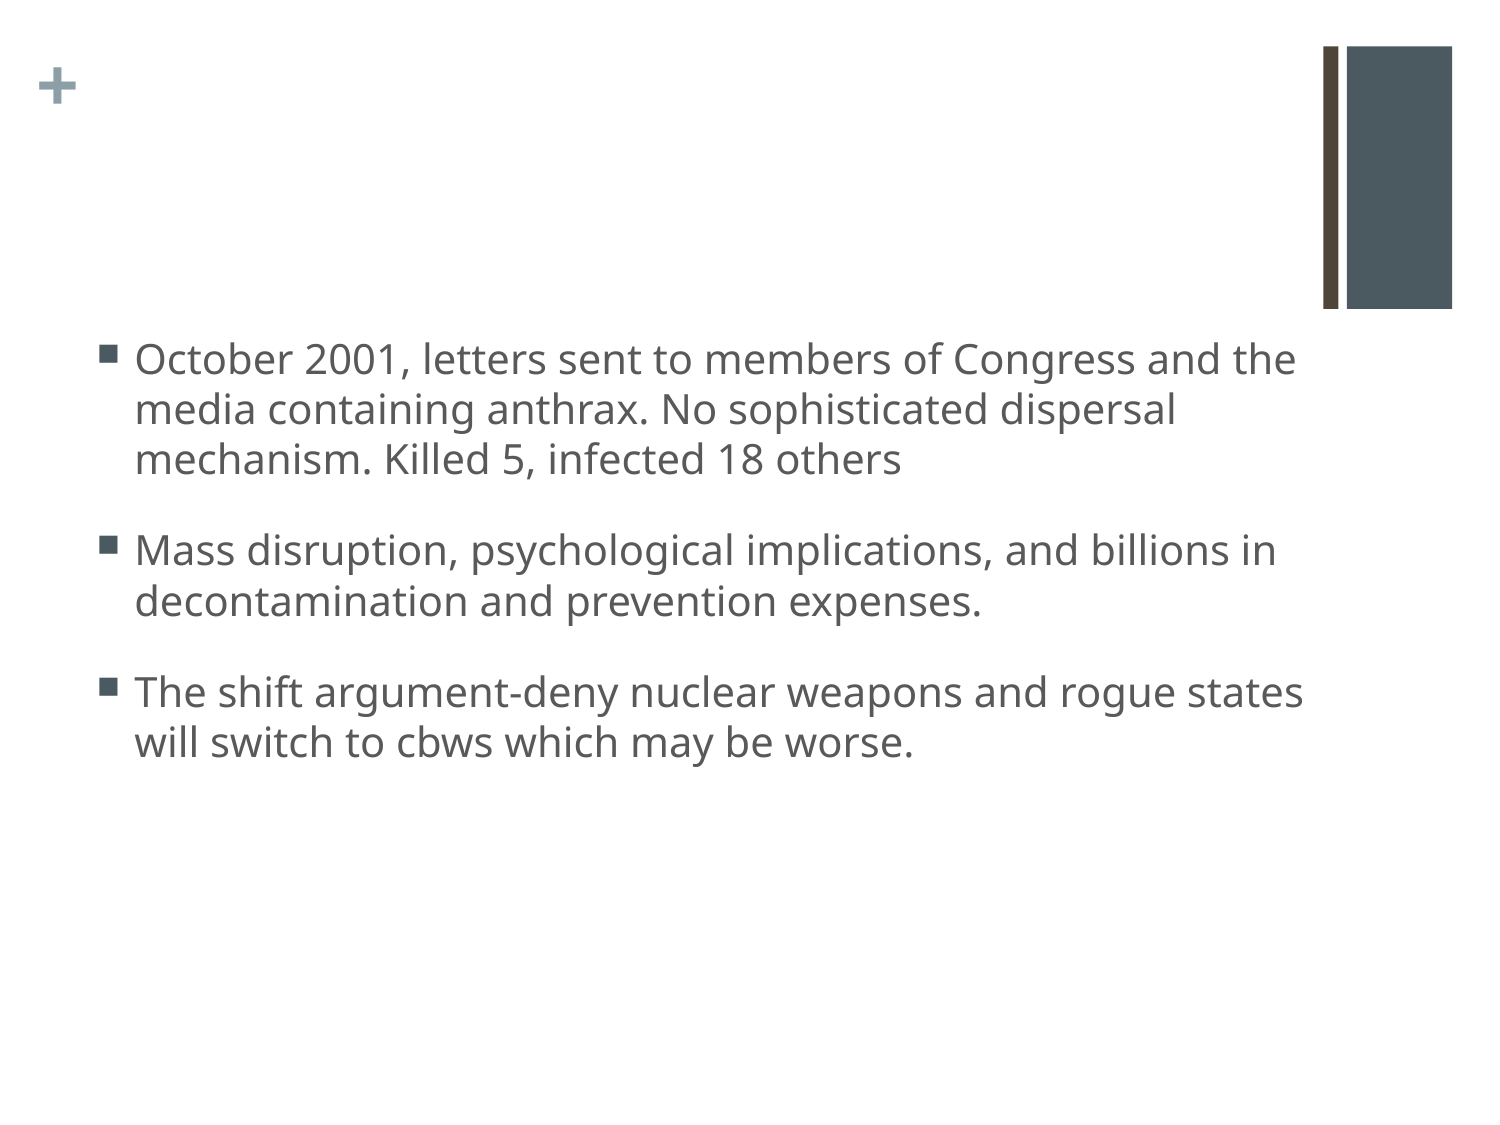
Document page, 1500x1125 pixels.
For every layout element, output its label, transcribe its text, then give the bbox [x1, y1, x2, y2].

list October 2001, letters sent to members of Congress and the media containing anthrax. No sophisticated dispersal mechanism. Killed 5, infected 18 others Mass disruption, psychological implications, and billions in decontamination and prevention expenses. The shift argument-deny nuclear weapons and rogue states will switch to cbws which may be worse. [81, 324, 1322, 1005]
